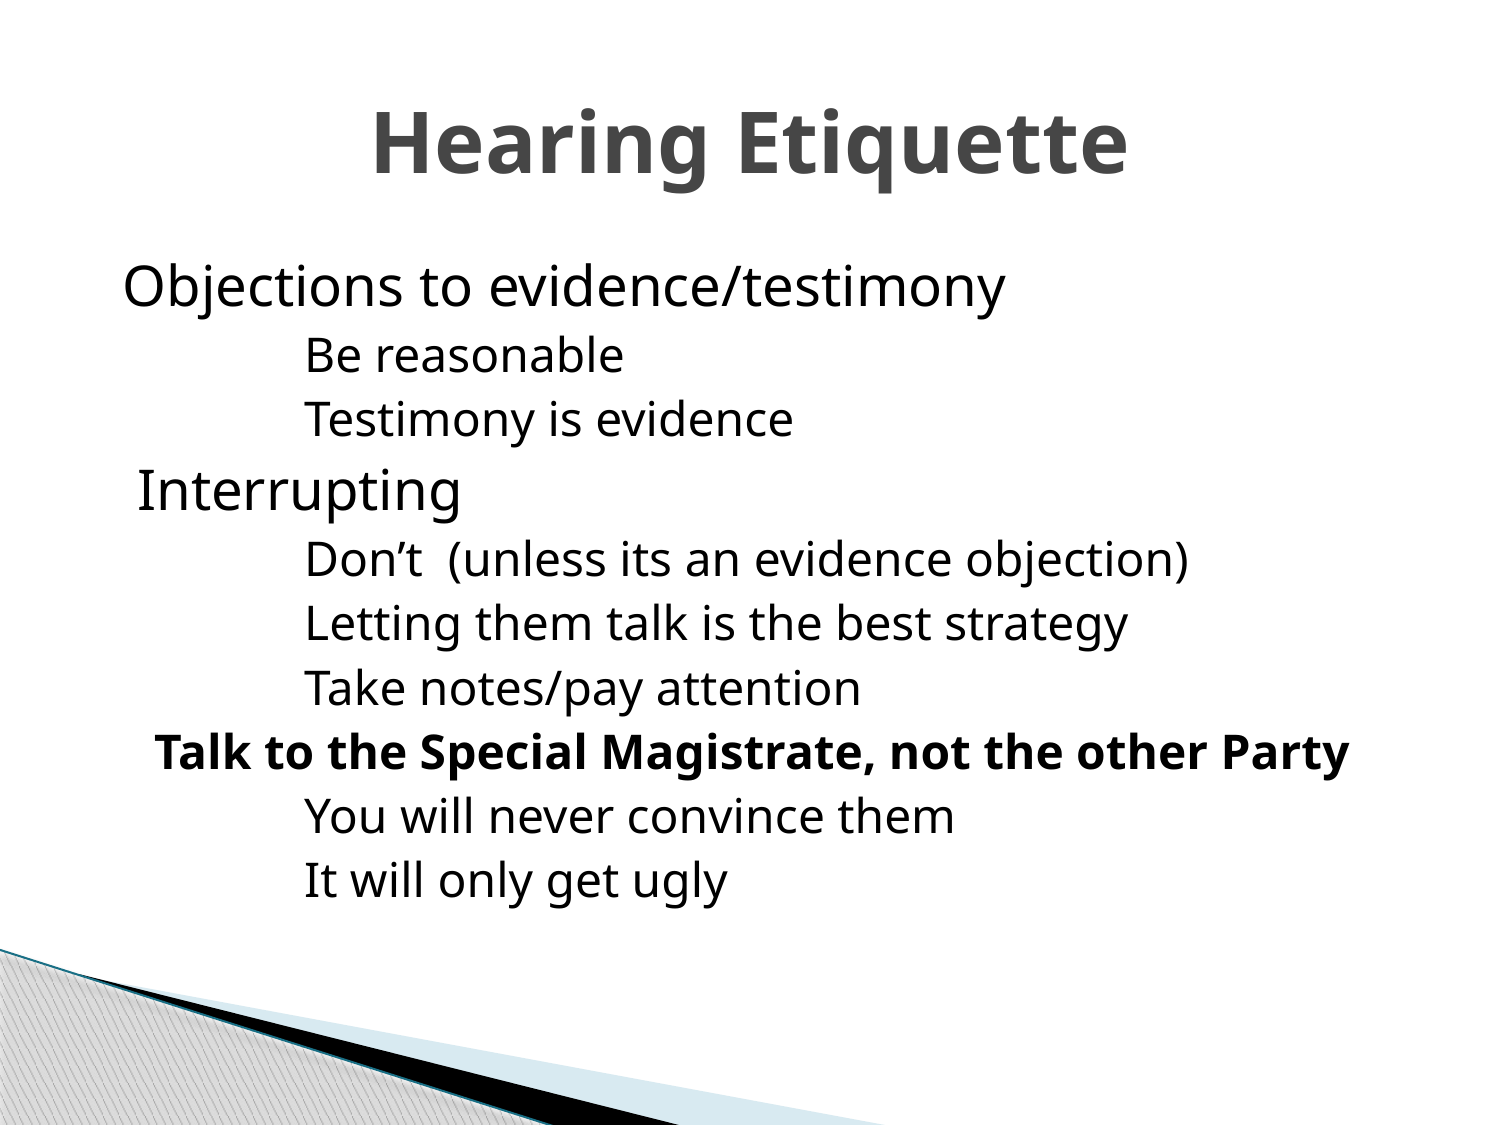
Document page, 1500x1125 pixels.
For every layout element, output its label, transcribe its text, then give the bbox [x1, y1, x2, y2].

title Hearing Etiquette [75, 45, 1425, 233]
list Objections to evidence/testimony Be reasonable Testimony is evidence Interrupting Don’t (unless its an evidence objection) Letting them talk is the best strategy Take notes/pay attention Talk to the Special Magistrate, not the other Party You will never convince them It will only get ugly [75, 243, 1425, 986]
